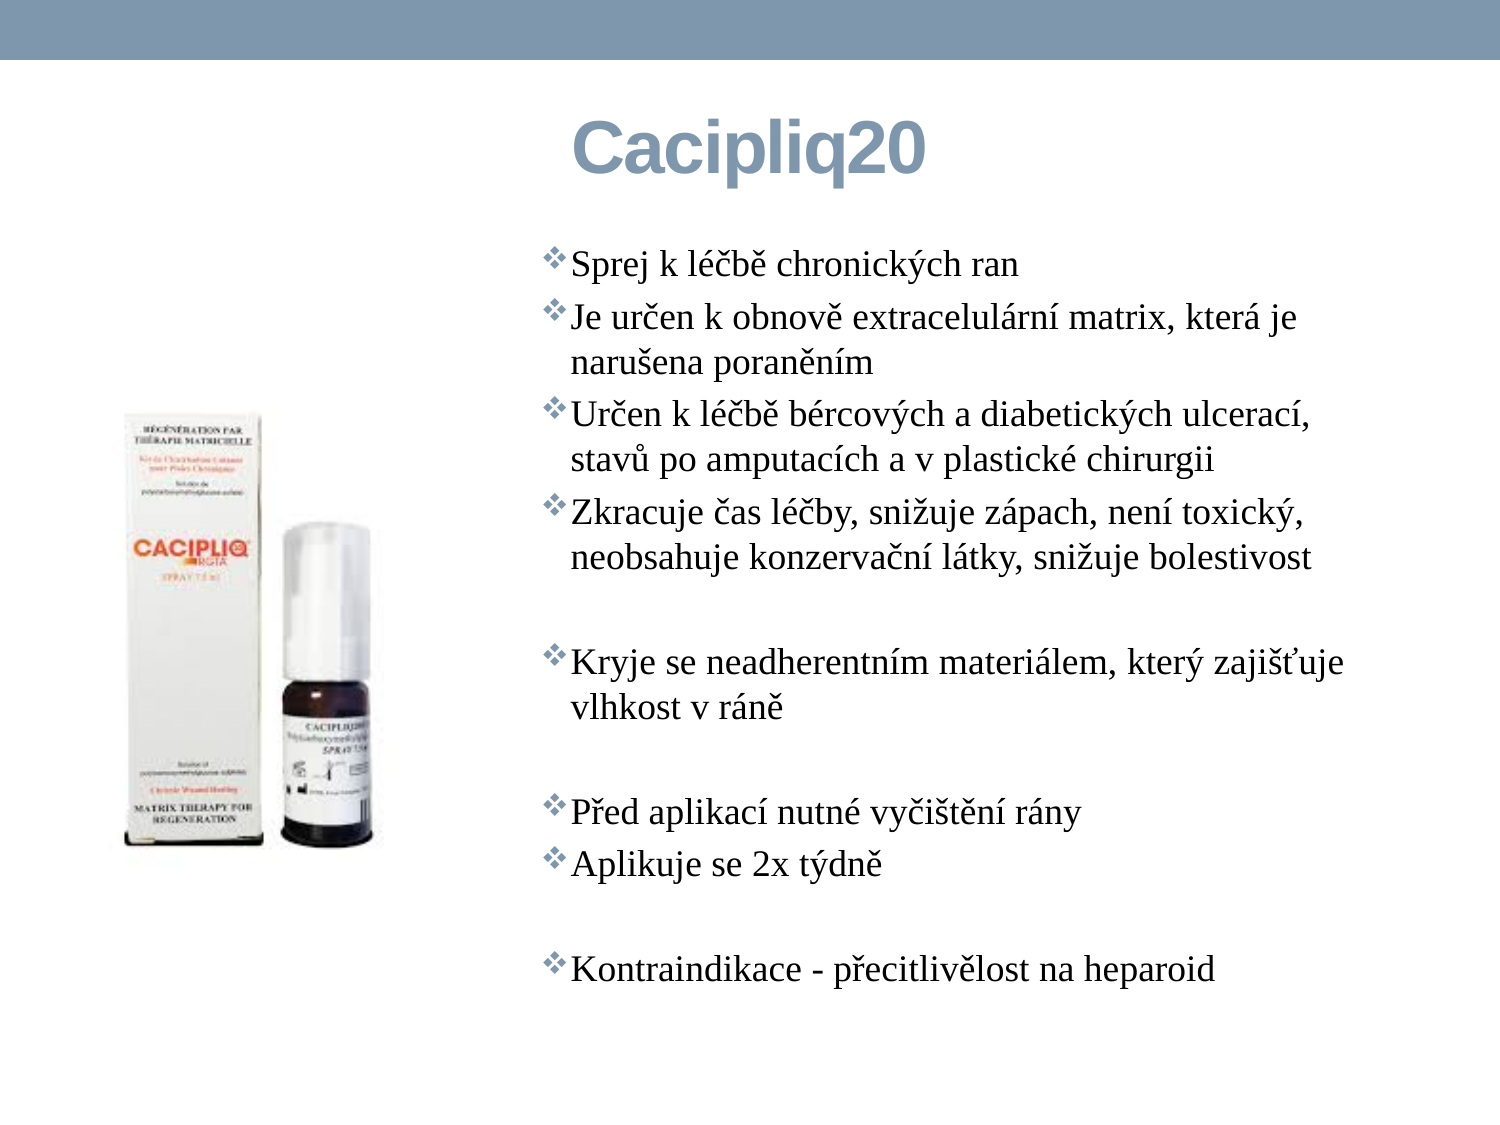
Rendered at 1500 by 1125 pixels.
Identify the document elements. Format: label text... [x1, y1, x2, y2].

list Sprej k léčbě chronických ran Je určen k obnově extracelulární matrix, která je narušena poraněním Určen k léčbě bércových a diabetických ulcerací, stavů po amputacích a v plastické chirurgii Zkracuje čas léčby, snižuje zápach, není toxický, neobsahuje konzervační látky, snižuje bolestivost Kryje se neadherentním materiálem, který zajišťuje vlhkost v ráně Před aplikací nutné vyčištění rány Aplikuje se 2x týdně Kontraindikace - přecitlivělost na heparoid [525, 231, 1412, 1036]
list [64, 408, 444, 890]
title Cacipliq20 [76, 54, 1424, 232]
